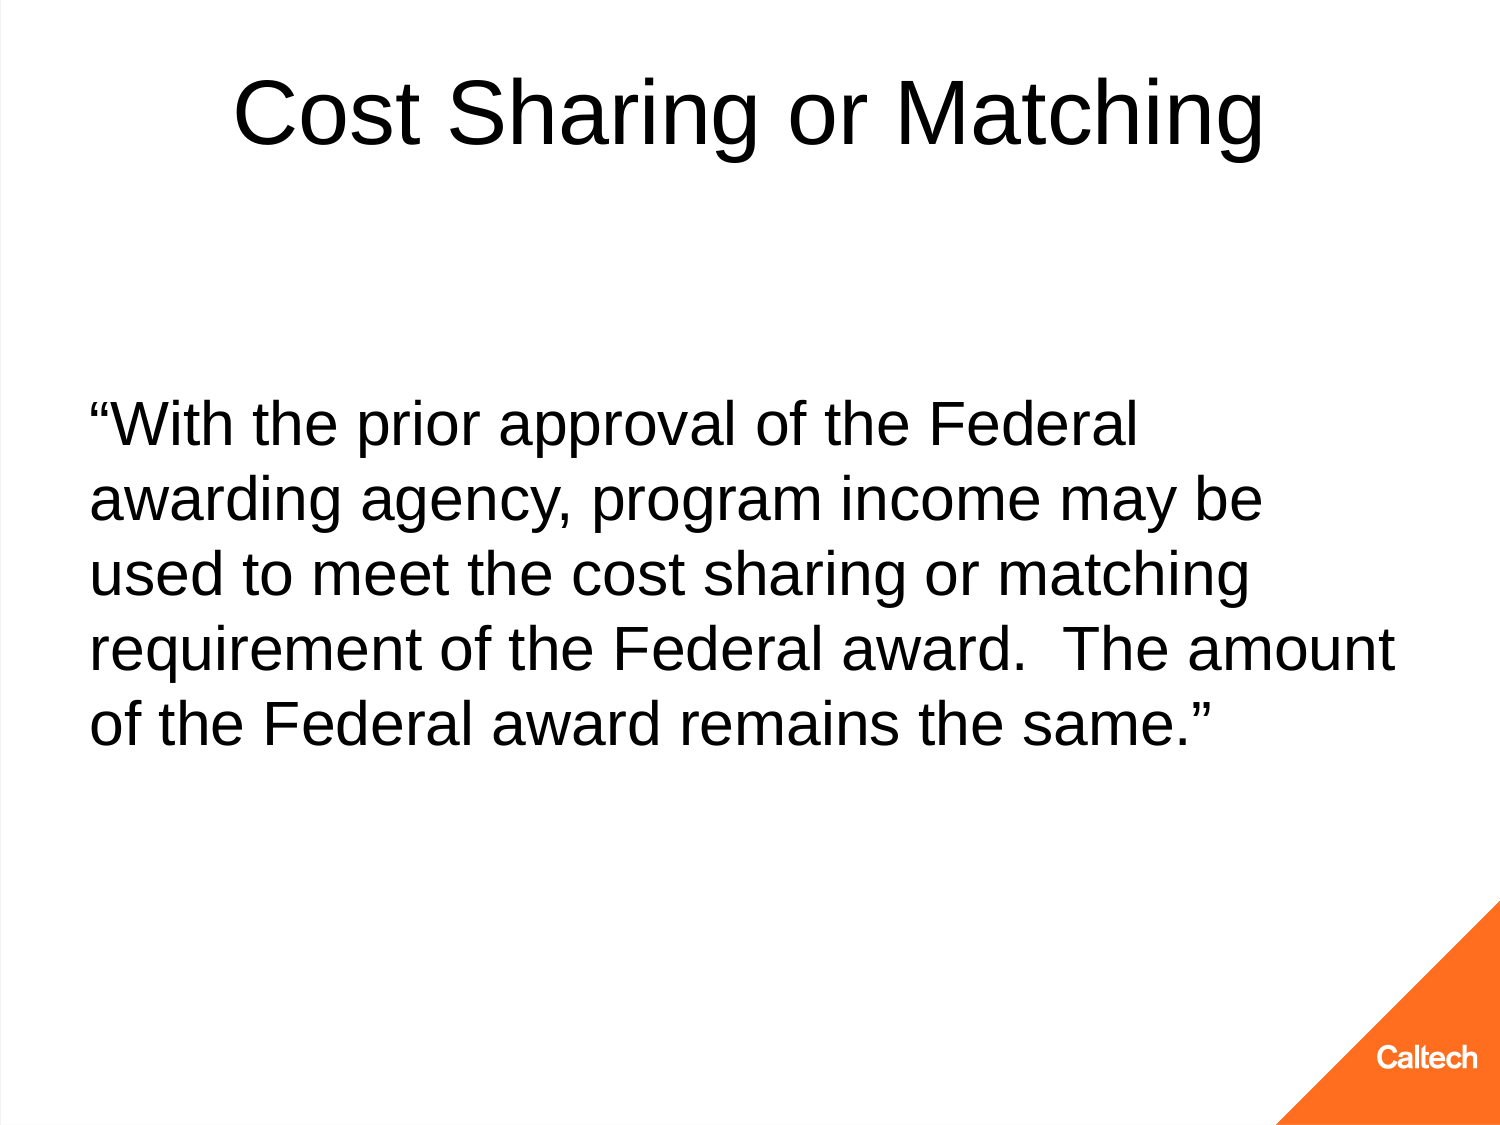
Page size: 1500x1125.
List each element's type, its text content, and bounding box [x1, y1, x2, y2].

title Cost Sharing or Matching [75, 45, 1425, 233]
picture [0, 0, 1500, 1125]
list “With the prior approval of the Federal awarding agency, program income may be used to meet the cost sharing or matching requirement of the Federal award. The amount of the Federal award remains the same.” [75, 375, 1425, 1005]
